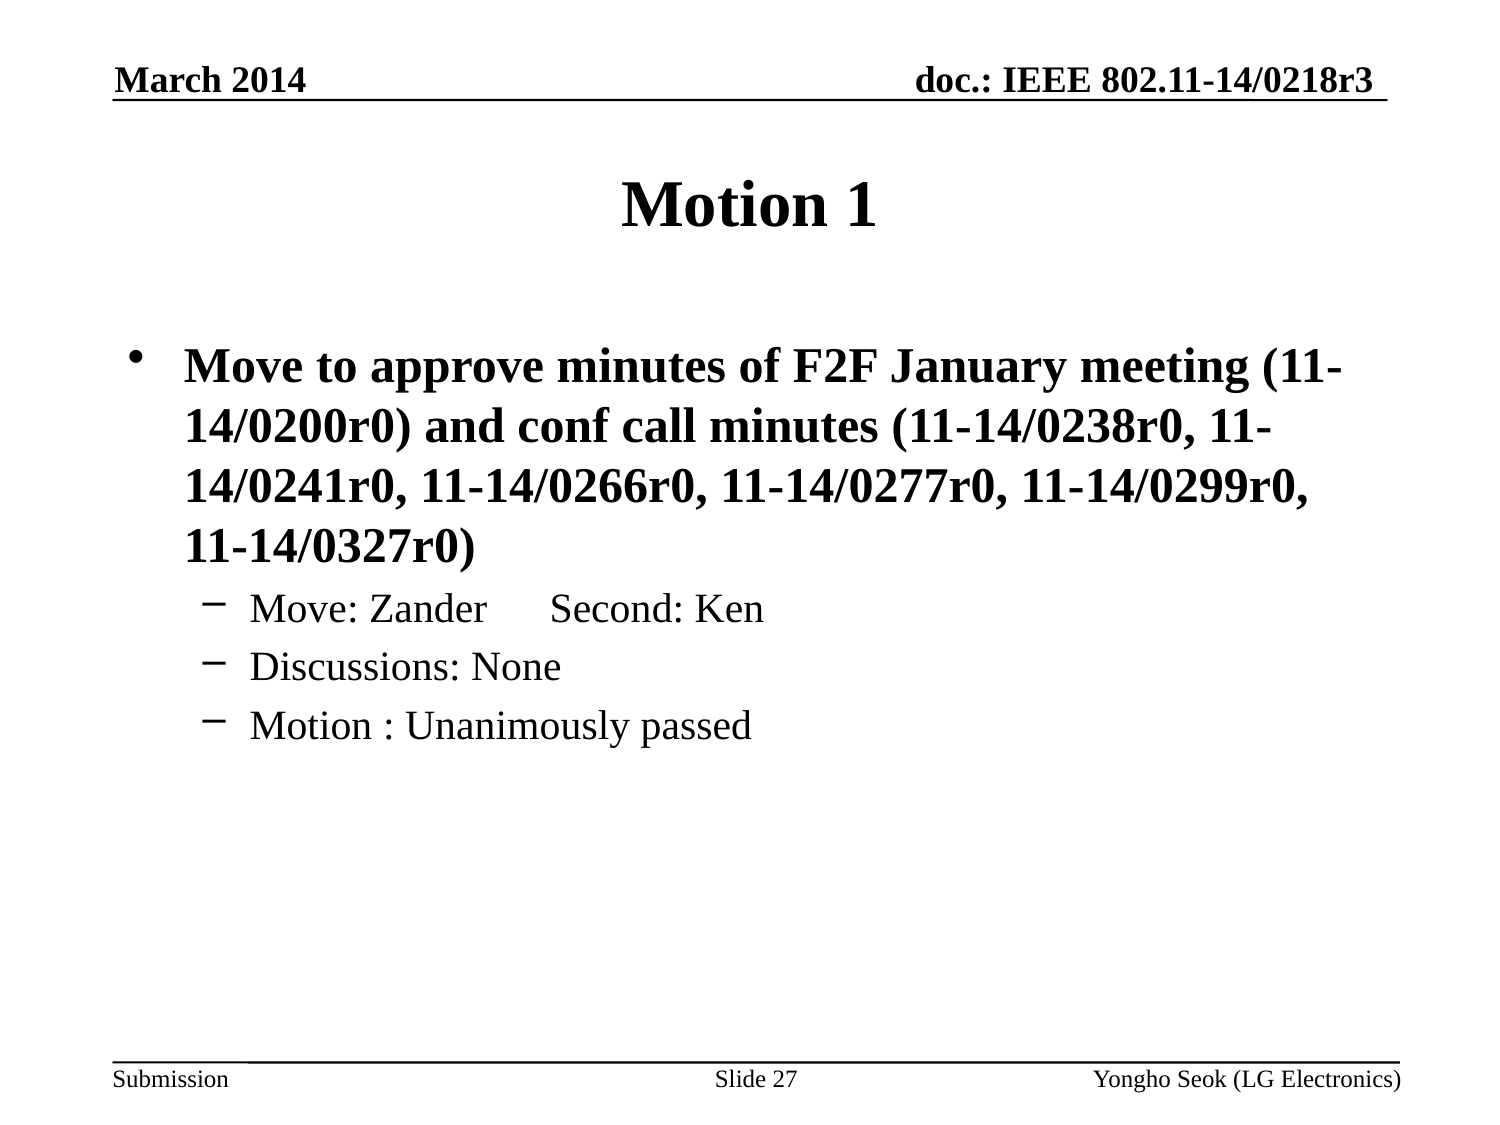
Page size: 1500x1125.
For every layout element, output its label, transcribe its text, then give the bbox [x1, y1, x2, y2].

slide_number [114, 54, 309, 101]
title Motion 1 [112, 112, 1388, 288]
list Move to approve minutes of F2F January meeting (11-14/0200r0) and conf call minutes (11-14/0238r0, 11-14/0241r0, 11-14/0266r0, 11-14/0277r0, 11-14/0299r0, 11-14/0327r0) Move: Zander Second: Ken Discussions: None Motion : Unanimously passed [112, 324, 1388, 1001]
footer Yongho Seok (LG Electronics) [1088, 1061, 1402, 1093]
slide_number Slide 27 [712, 1061, 800, 1093]
